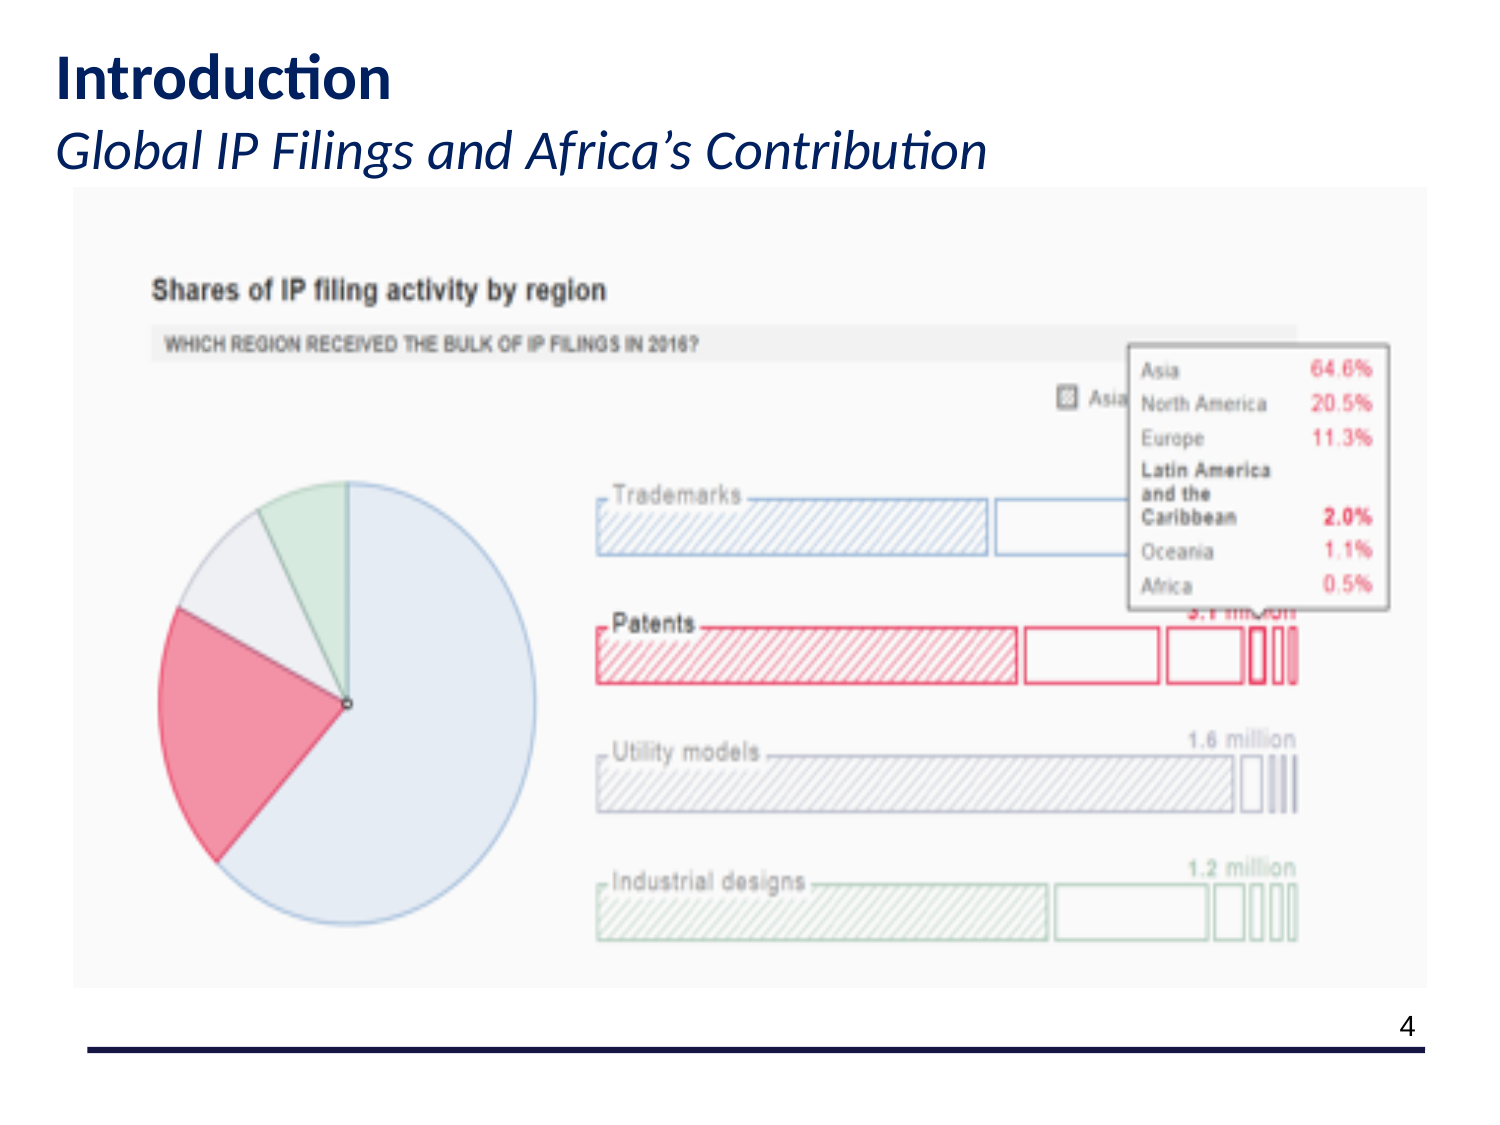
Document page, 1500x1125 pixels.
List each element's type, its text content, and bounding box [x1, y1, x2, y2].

picture [73, 187, 1427, 988]
text_box Introduction Global IP Filings and Africa’s Contribution [41, 27, 1449, 188]
